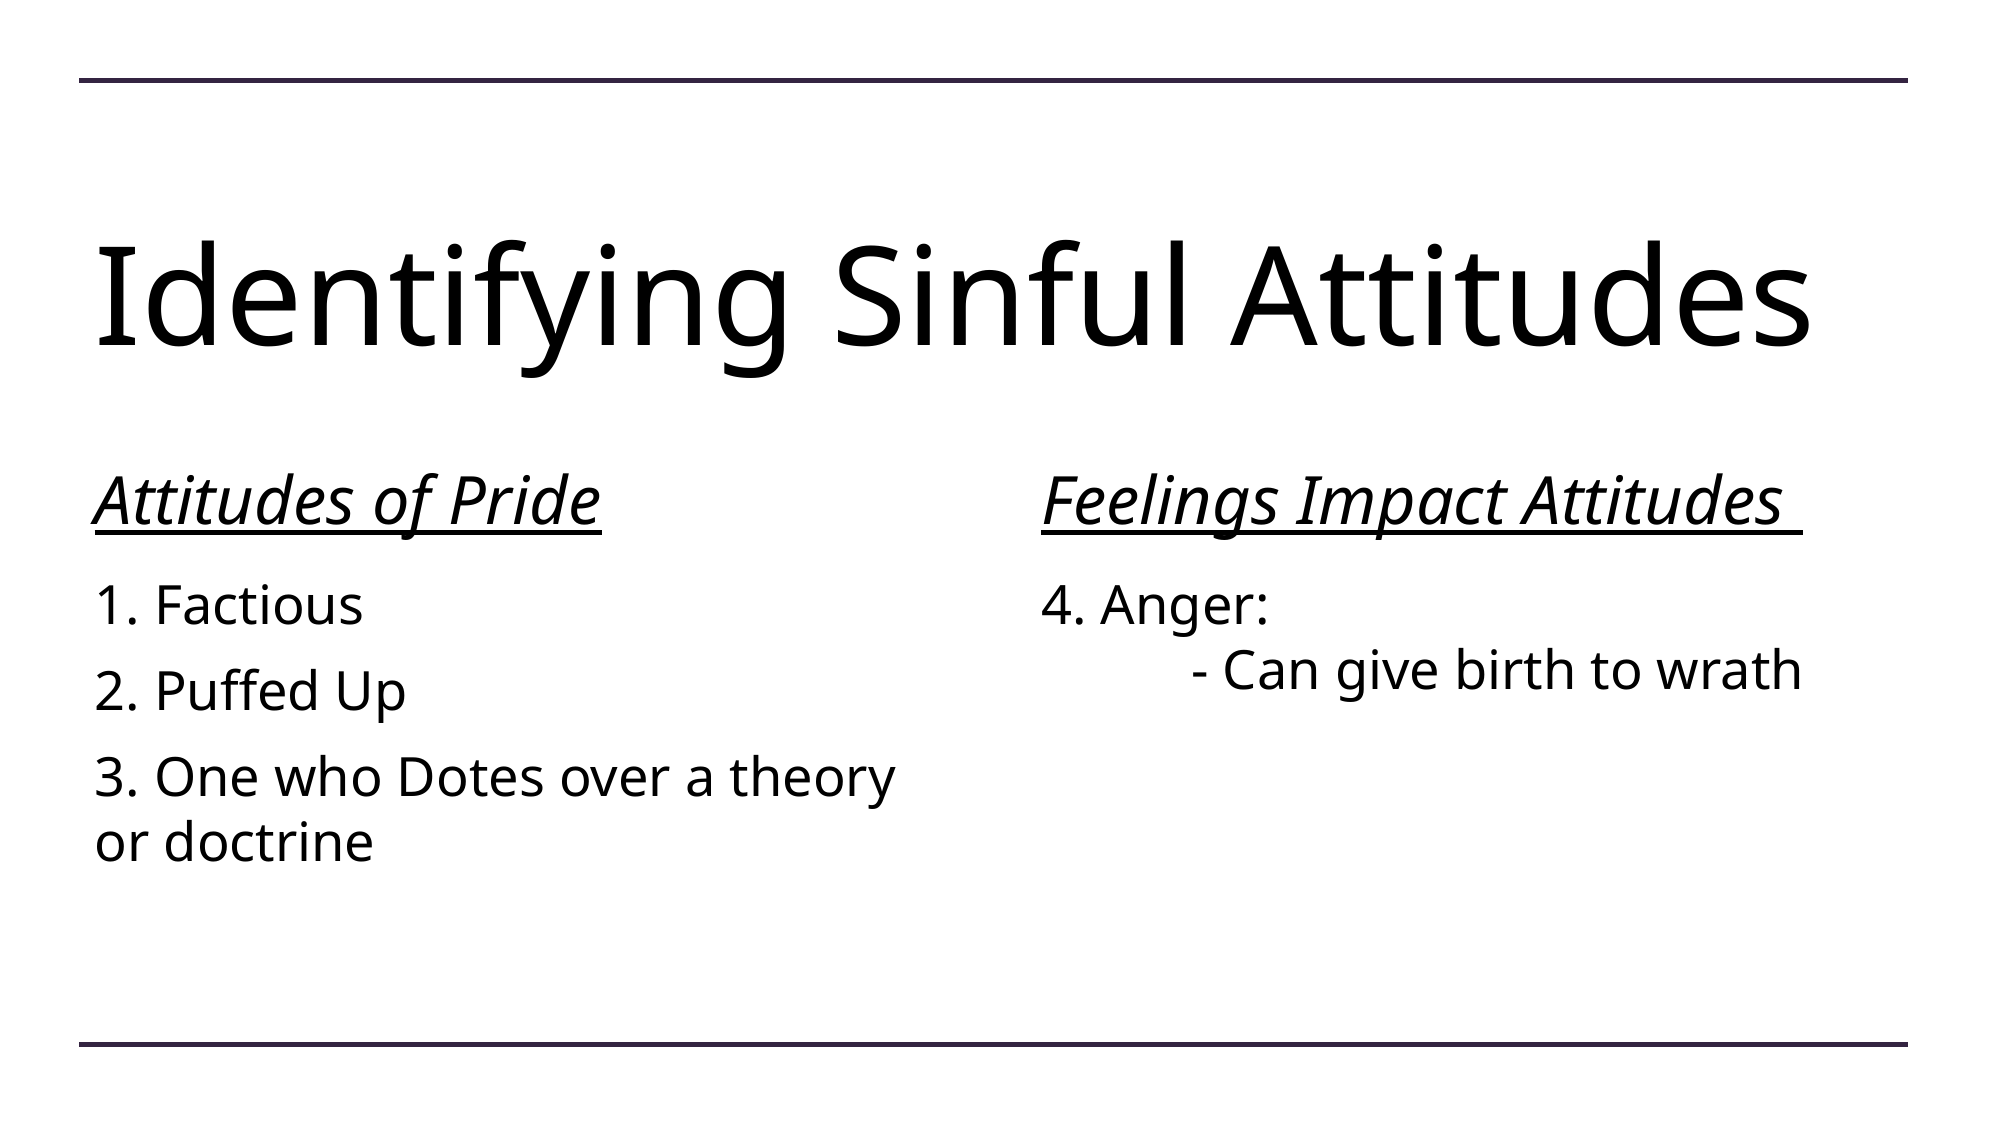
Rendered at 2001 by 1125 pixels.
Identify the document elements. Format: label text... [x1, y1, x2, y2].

list 4. Anger: - Can give birth to wrath [1026, 562, 1908, 1016]
list Attitudes of Pride [79, 410, 957, 546]
title Identifying Sinful Attitudes [79, 160, 1908, 381]
list 1. Factious 2. Puffed Up 3. One who Dotes over a theory or doctrine [79, 562, 957, 1016]
list Feelings Impact Attitudes [1026, 410, 1908, 546]
